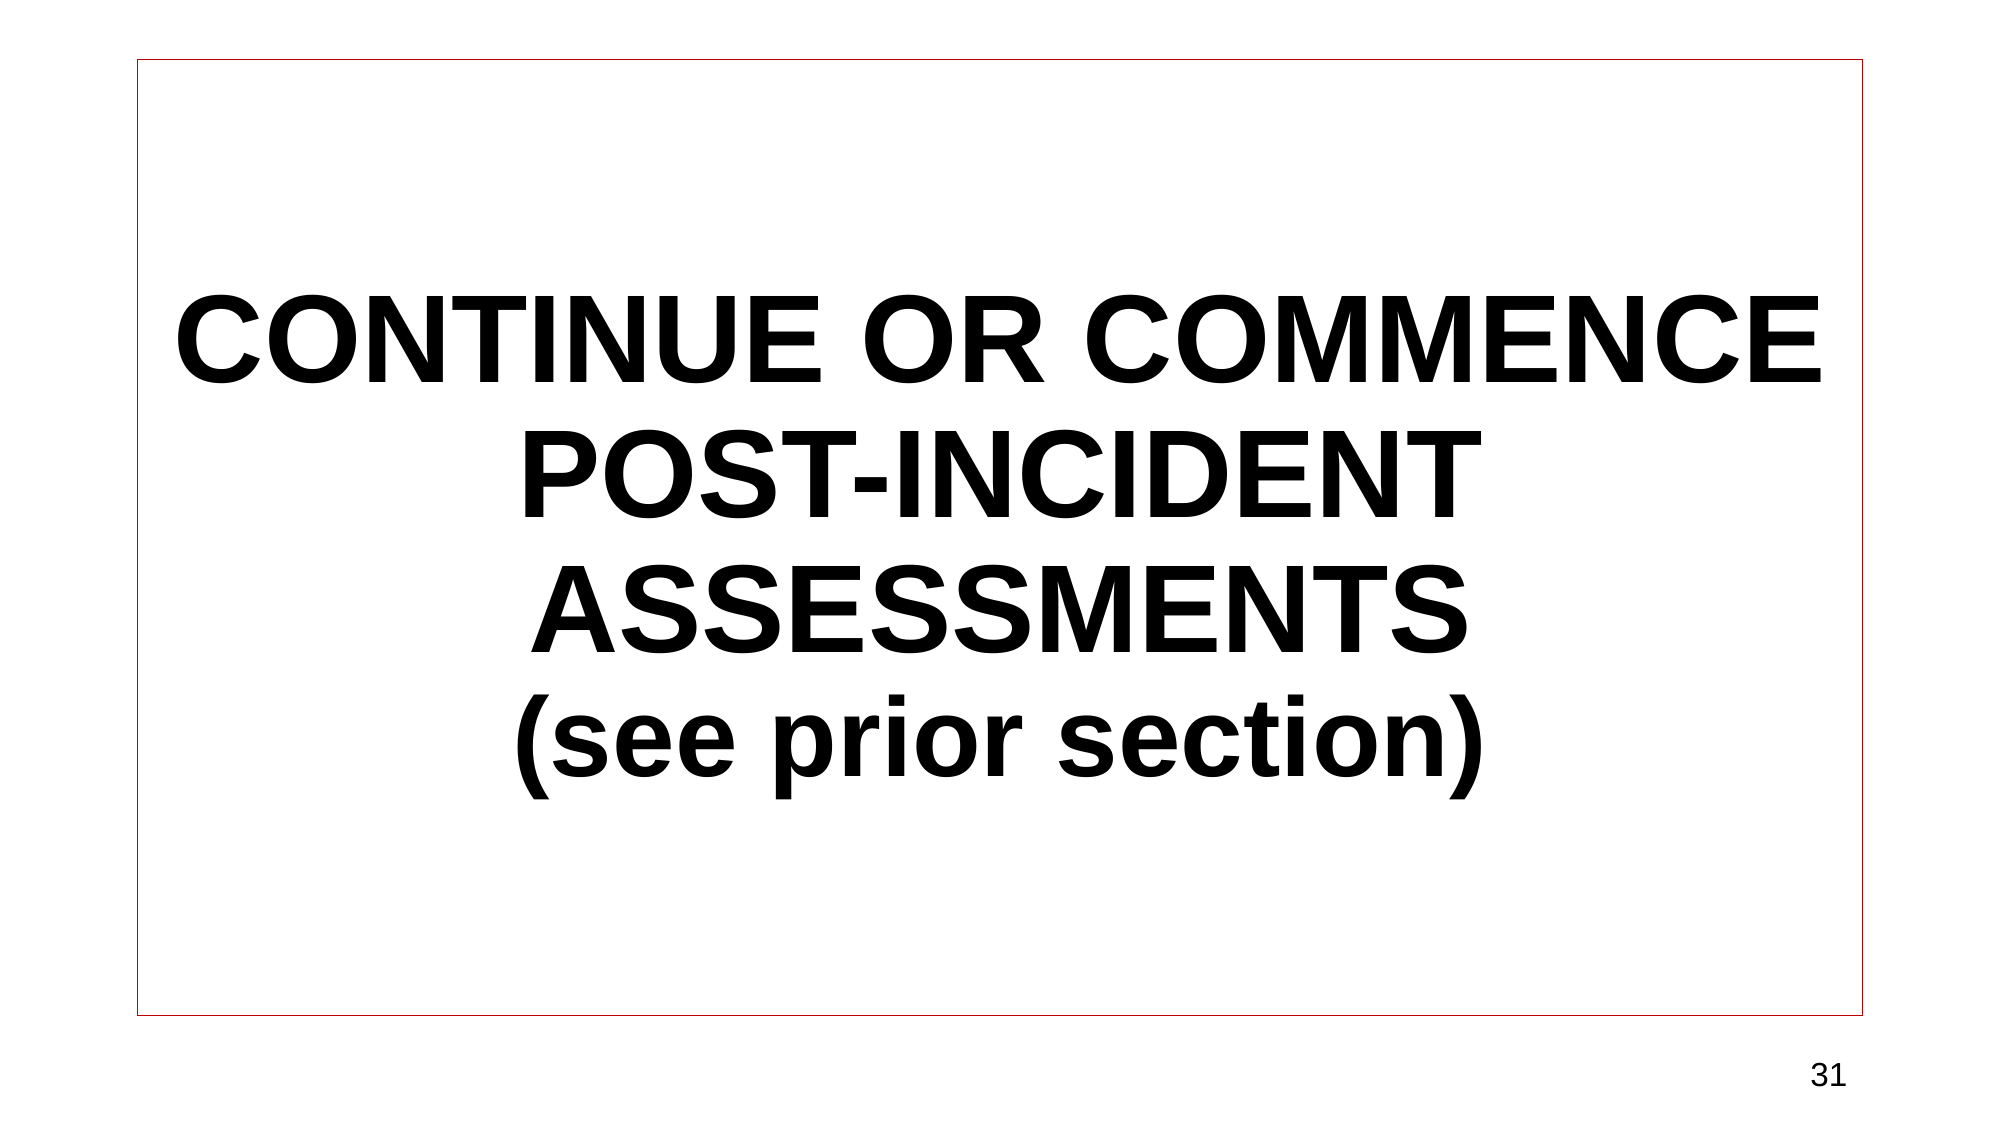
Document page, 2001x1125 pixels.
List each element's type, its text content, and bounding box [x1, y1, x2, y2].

slide_number 31 [1708, 1042, 1863, 1103]
title CONTINUE OR COMMENCE POST-INCIDENT ASSESSMENTS (see prior section) [137, 59, 1863, 1016]
